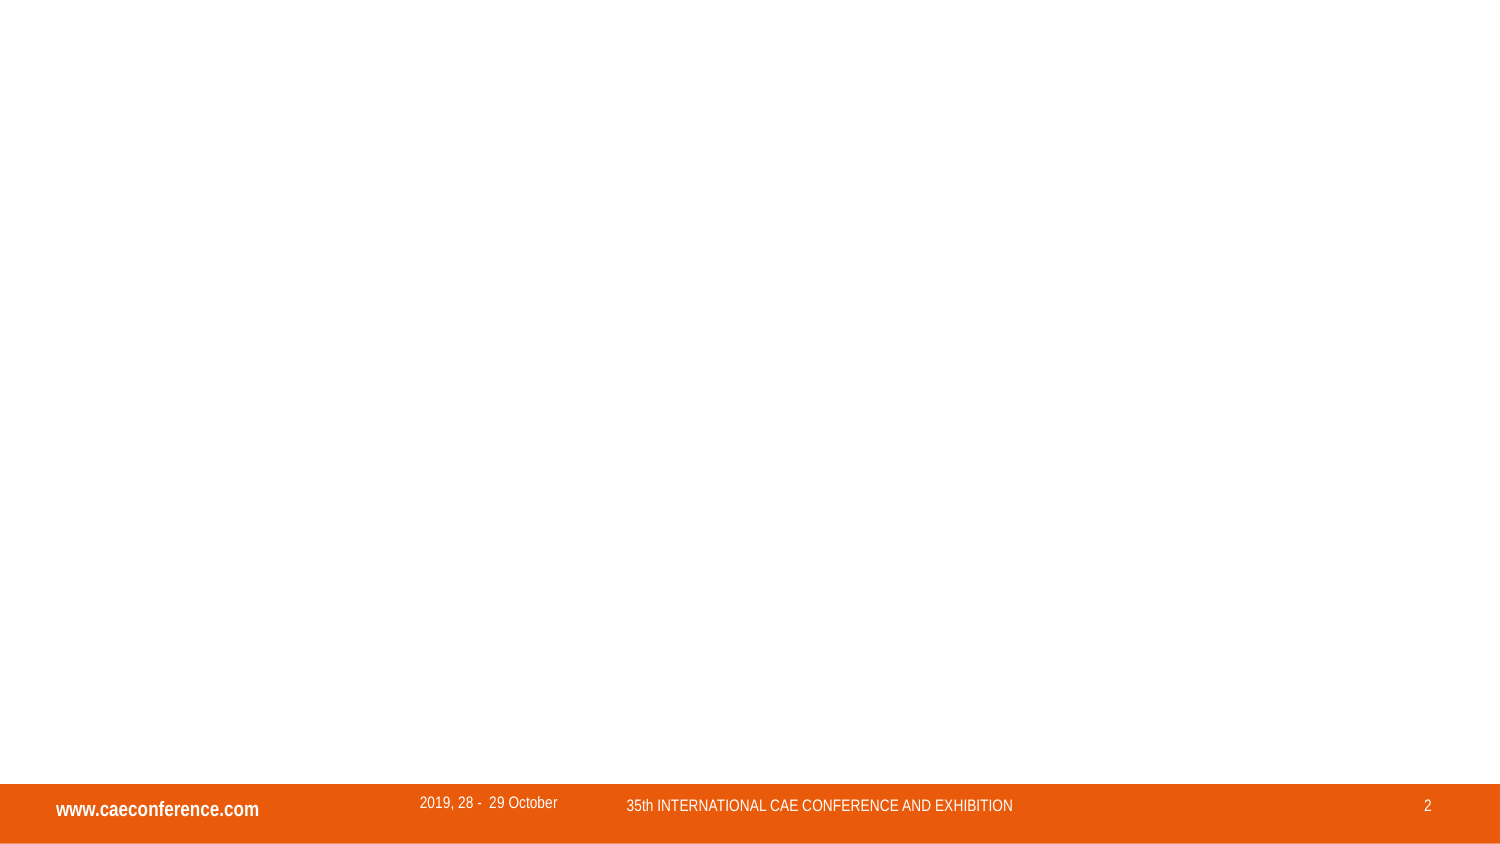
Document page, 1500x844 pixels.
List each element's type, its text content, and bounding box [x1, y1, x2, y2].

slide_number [360, 779, 573, 825]
slide_number 2 [1096, 782, 1447, 827]
footer 35th INTERNATIONAL CAE CONFERENCE AND EXHIBITION [584, 782, 1060, 827]
